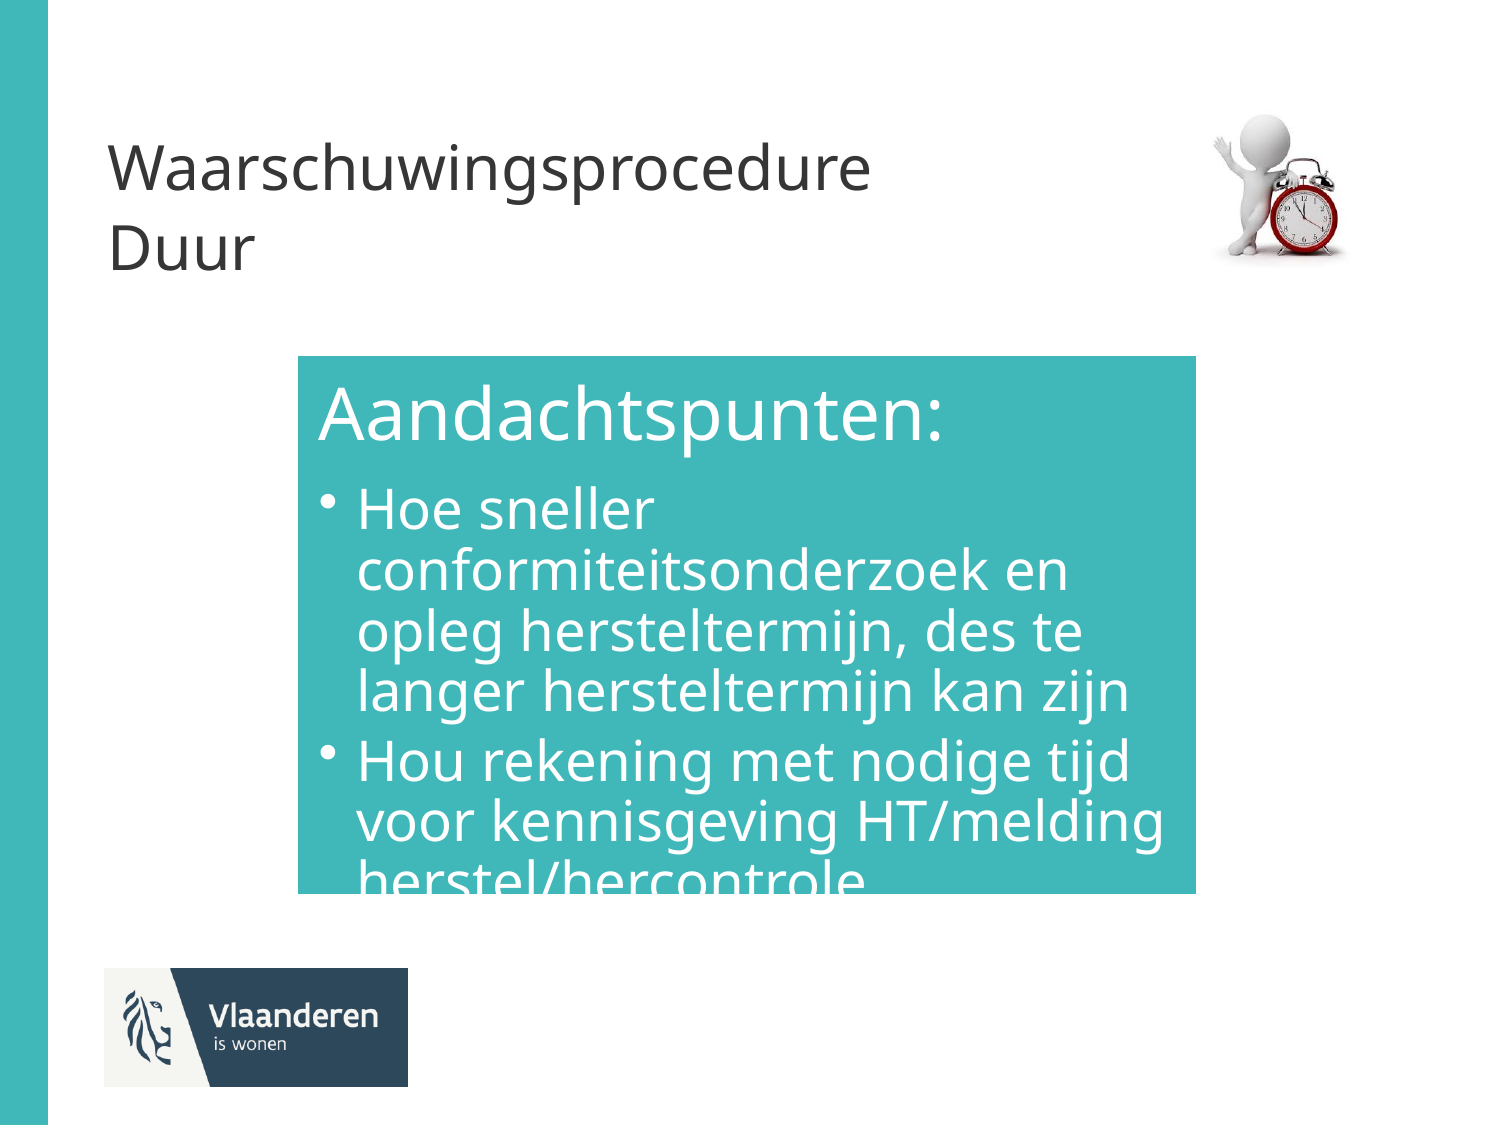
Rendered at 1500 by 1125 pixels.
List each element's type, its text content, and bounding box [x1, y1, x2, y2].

title Waarschuwingsprocedure Duur [107, 124, 1430, 308]
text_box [244, 354, 1250, 896]
picture [1198, 103, 1354, 279]
picture [104, 968, 408, 1087]
